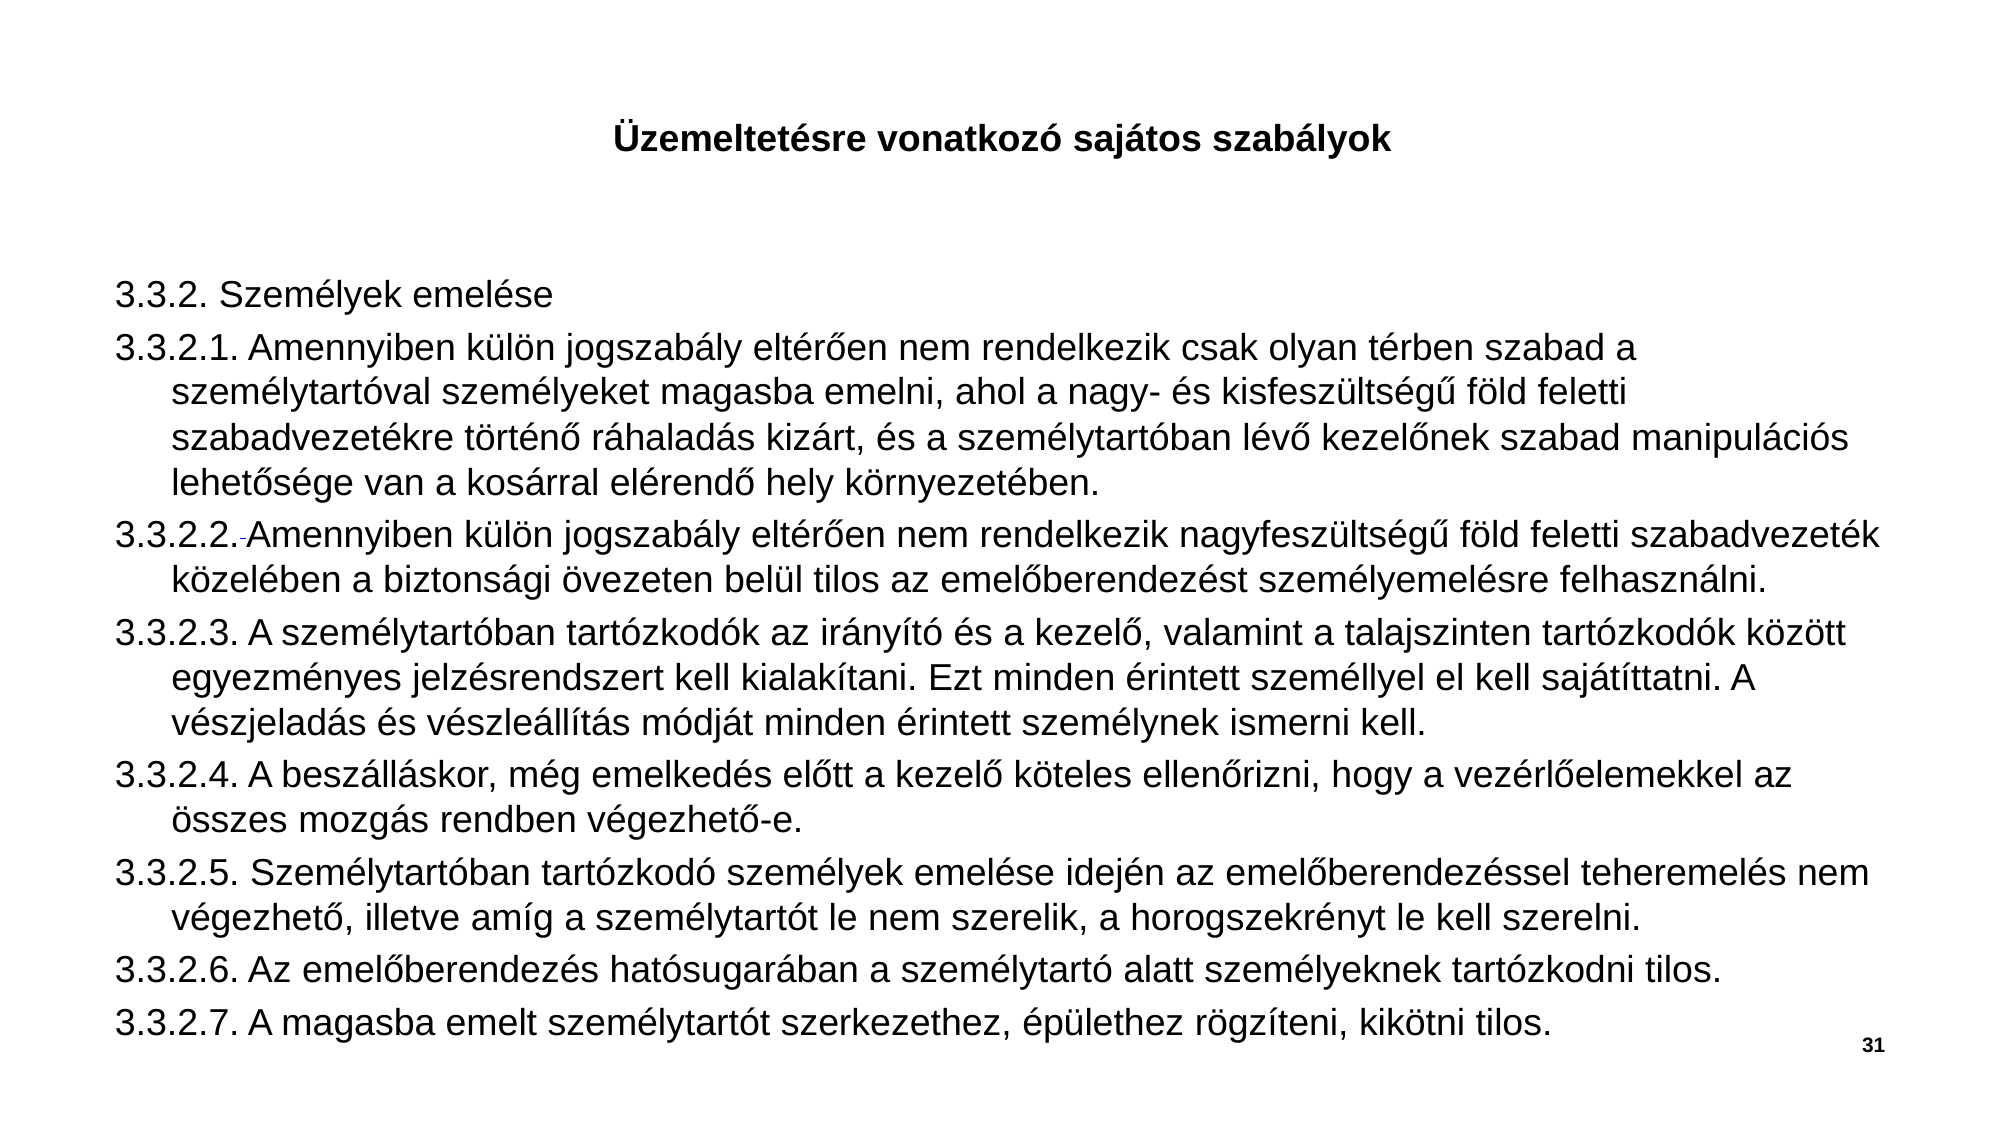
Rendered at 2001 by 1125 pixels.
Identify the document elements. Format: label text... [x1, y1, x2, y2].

title Üzemeltetésre vonatkozó sajátos szabályok [102, 42, 1903, 231]
list 3.3.2. Személyek emelése 3.3.2.1. Amennyiben külön jogszabály eltérően nem rendelkezik csak olyan térben szabad a személytartóval személyeket magasba emelni, ahol a nagy- és kisfeszültségű föld feletti szabadvezetékre történő ráhaladás kizárt, és a személytartóban lévő kezelőnek szabad manipulációs lehetősége van a kosárral elérendő hely környezetében. 3.3.2.2. Amennyiben külön jogszabály eltérően nem rendelkezik nagyfeszültségű föld feletti szabadvezeték közelében a biztonsági övezeten belül tilos az emelőberendezést személyemelésre felhasználni. 3.3.2.3. A személytartóban tartózkodók az irányító és a kezelő, valamint a talajszinten tartózkodók között egyezményes jelzésrendszert kell kialakítani. Ezt minden érintett személlyel el kell sajátíttatni. A vészjeladás és vészleállítás módját minden érintett személynek ismerni kell. 3.3.2.4. A beszálláskor, még emelkedés előtt a kezelő köteles ellenőrizni, hogy a vezérlőelemekkel az összes mozgás rendben végezhető-e. 3.3.2.5. Személytartóban tartózkodó személyek emelése idején az emelőberendezéssel teheremelés nem végezhető, illetve amíg a személytartót le nem szerelik, a horogszekrényt le kell szerelni. 3.3.2.6. Az emelőberendezés hatósugarában a személytartó alatt személyeknek tartózkodni tilos. 3.3.2.7. A magasba emelt személytartót szerkezethez, épülethez rögzíteni, kikötni tilos. [99, 262, 1900, 1005]
slide_number 31 [1433, 1024, 1901, 1103]
